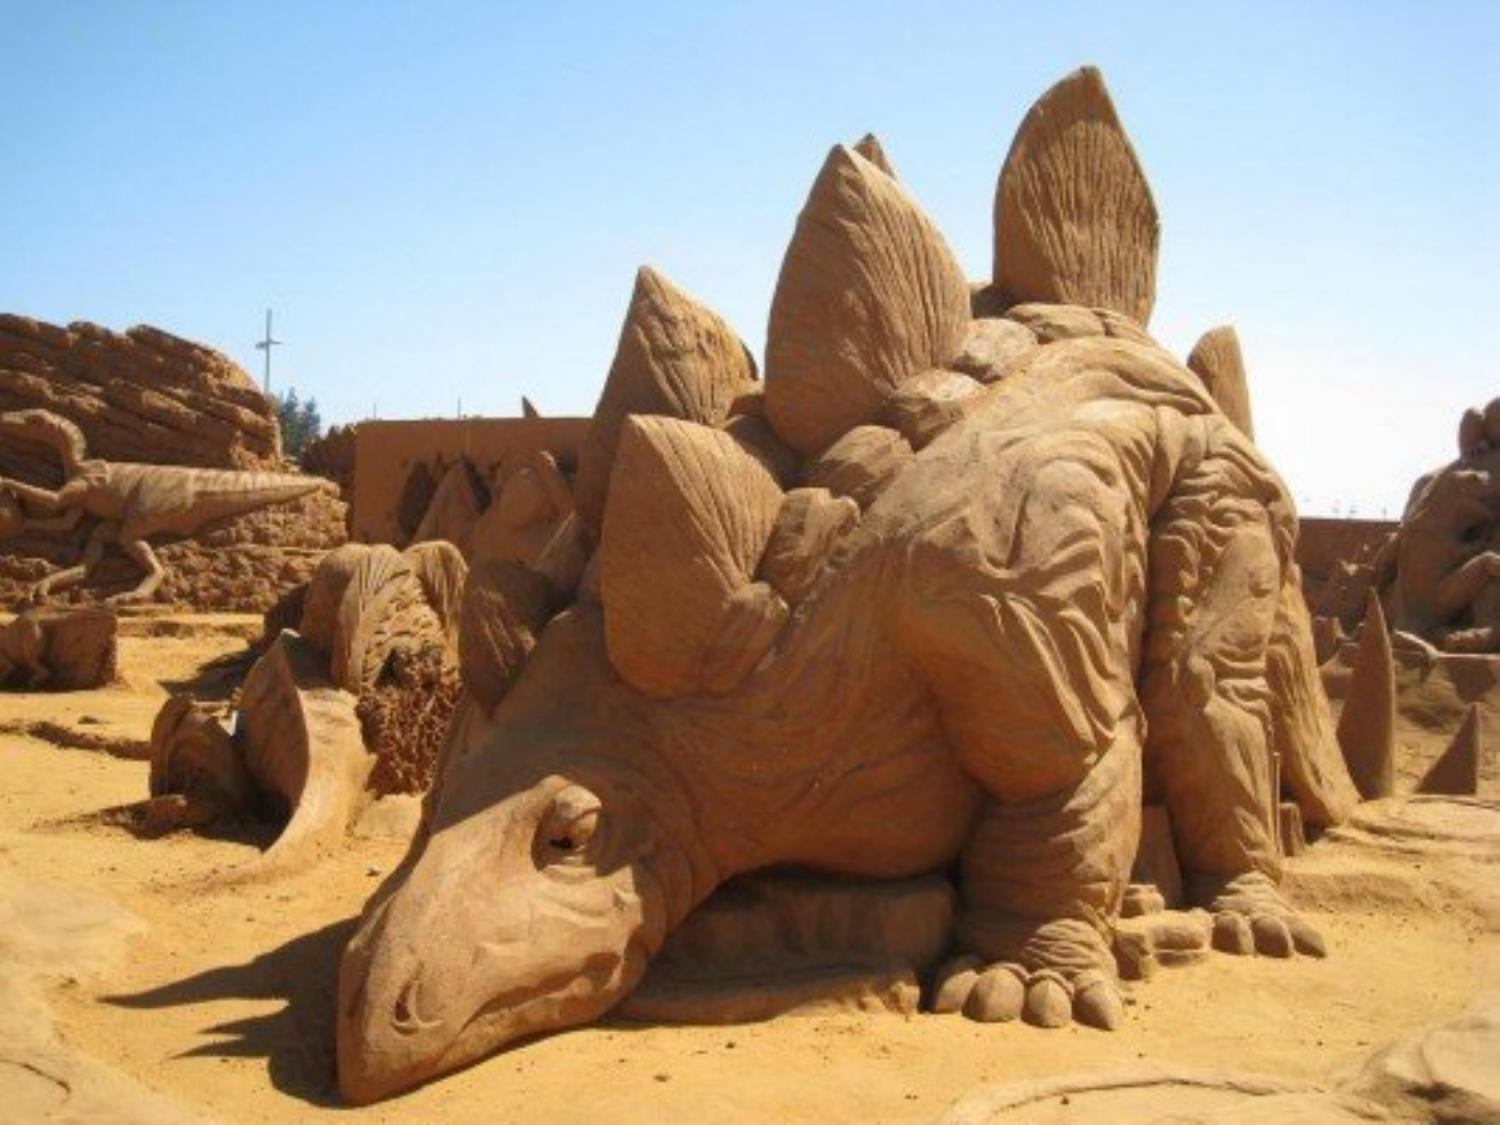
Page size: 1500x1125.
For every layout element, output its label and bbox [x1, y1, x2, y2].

list [0, 0, 1500, 1125]
